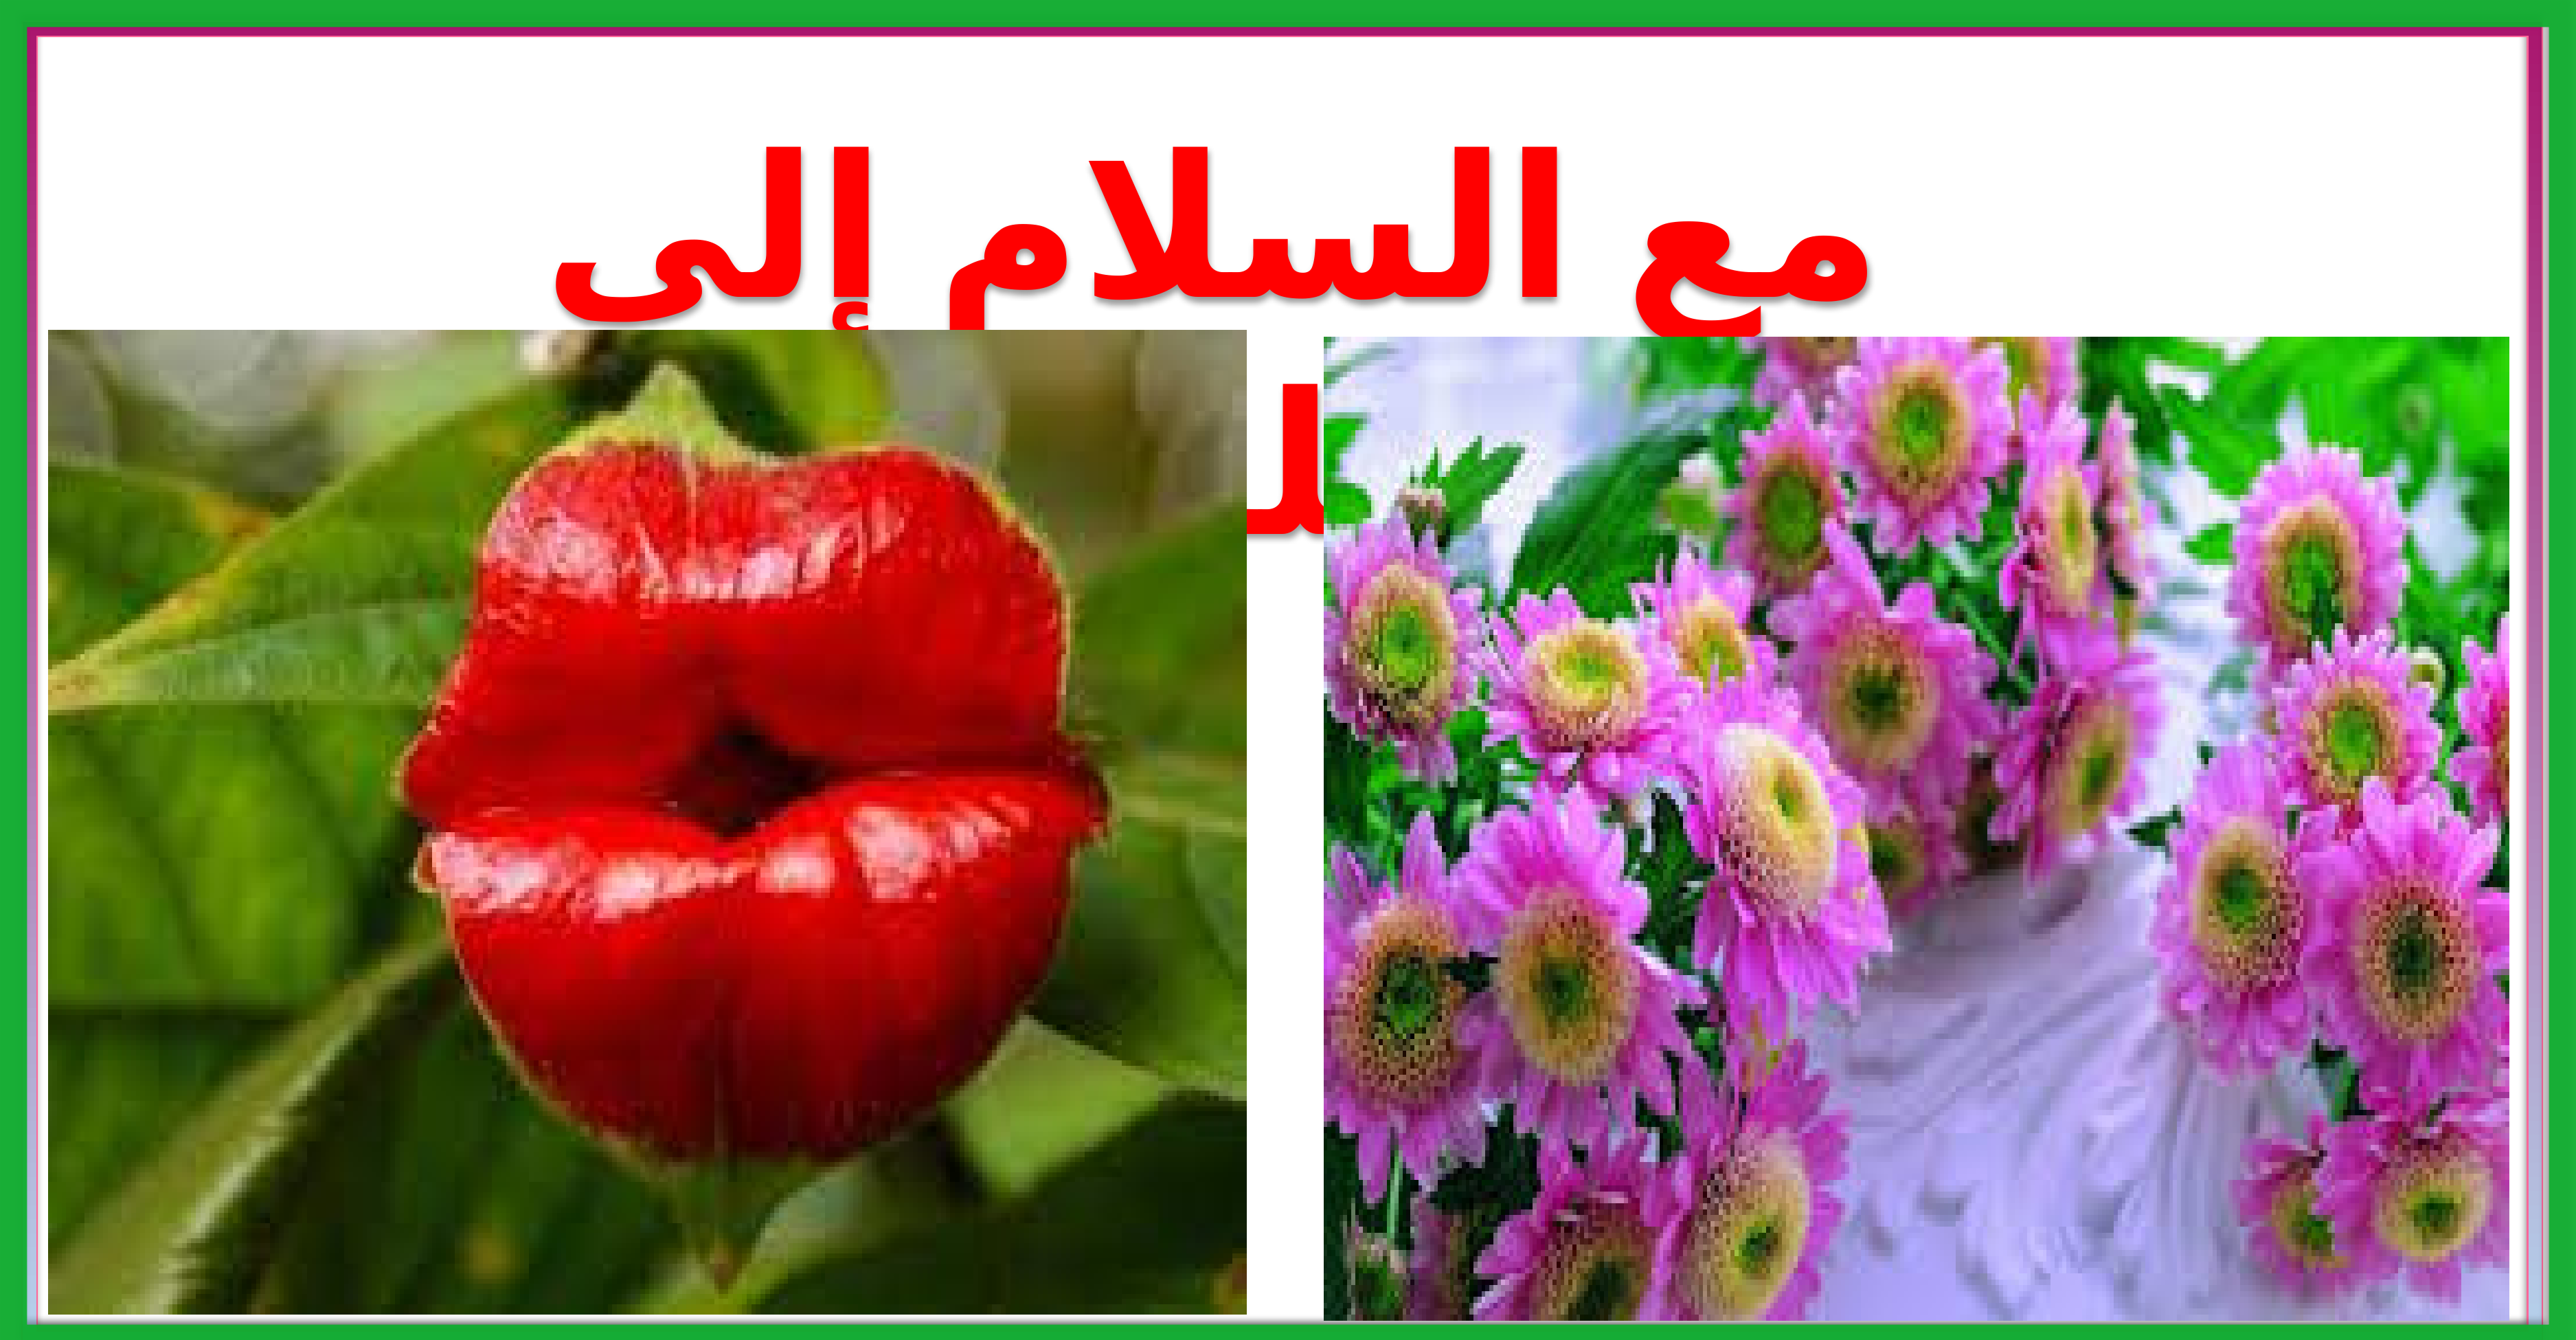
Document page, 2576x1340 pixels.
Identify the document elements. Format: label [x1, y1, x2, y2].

picture [1324, 337, 2509, 1321]
picture [48, 330, 1247, 1315]
text_box [0, 0, 2576, 1340]
